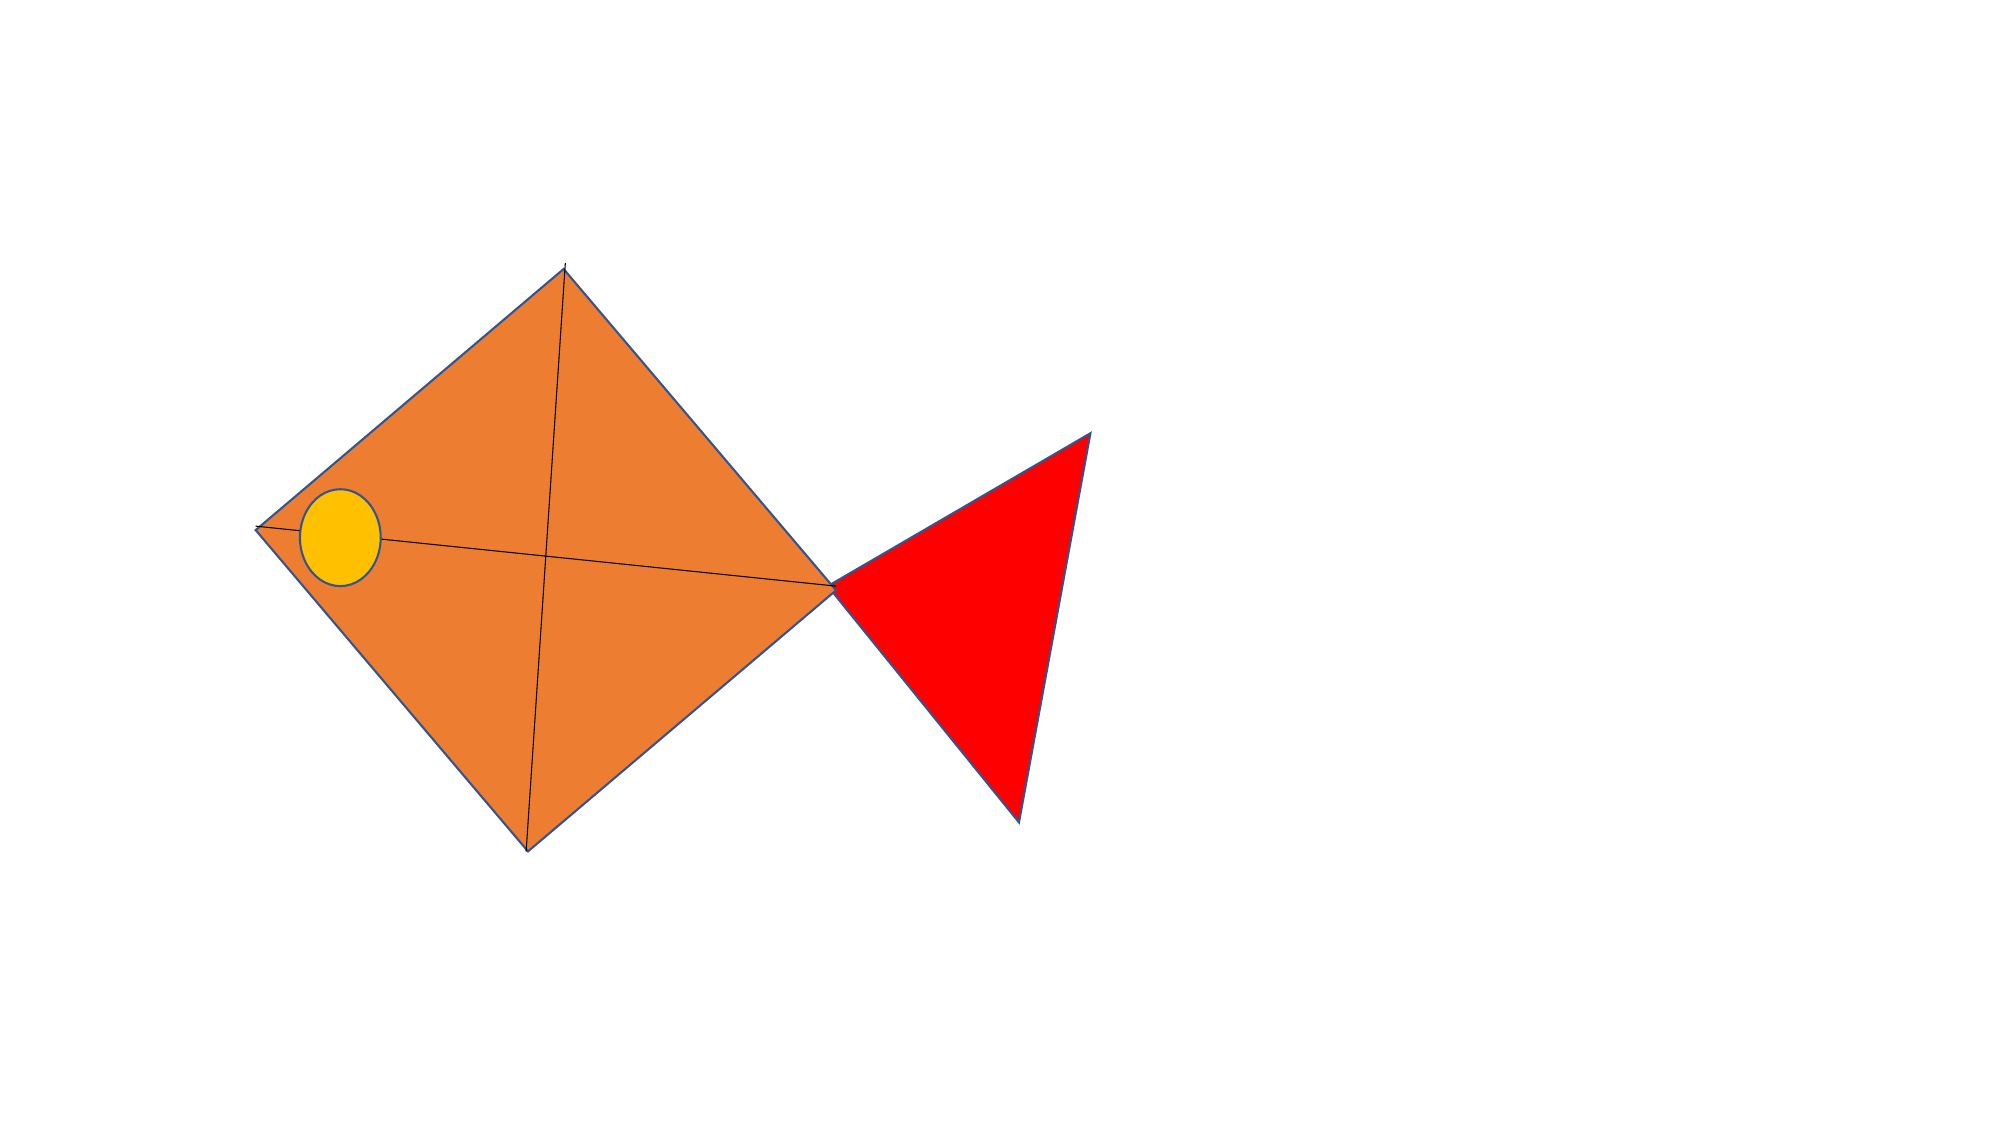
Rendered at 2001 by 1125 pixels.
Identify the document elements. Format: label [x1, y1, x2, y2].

text_box [260, 299, 526, 526]
text_box [302, 587, 526, 850]
text_box [526, 587, 566, 852]
text_box [833, 431, 1092, 825]
text_box [526, 263, 566, 526]
text_box [566, 587, 838, 821]
text_box [255, 526, 836, 587]
text_box [566, 270, 783, 526]
text_box [300, 488, 381, 526]
